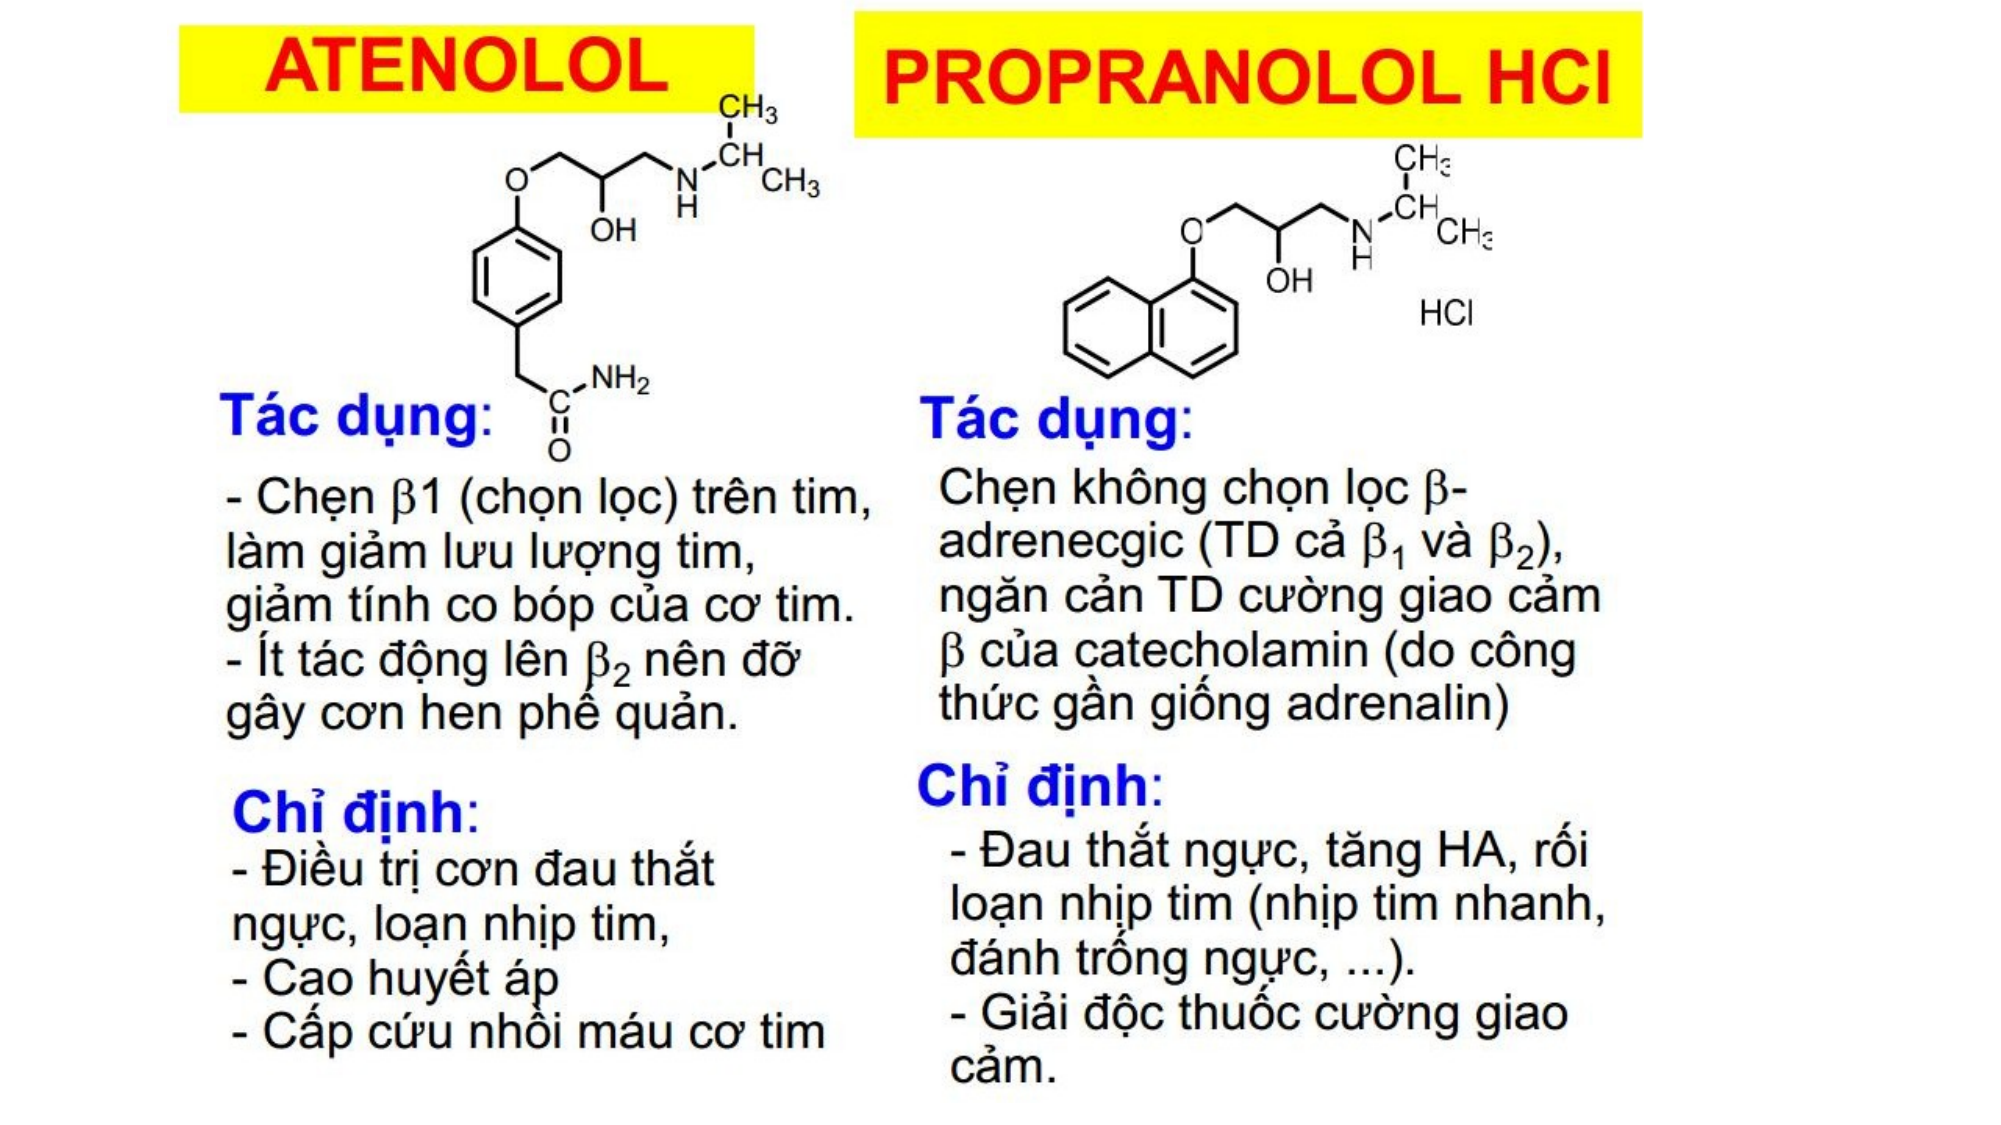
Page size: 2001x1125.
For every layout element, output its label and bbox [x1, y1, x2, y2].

text_box [167, 0, 1644, 1104]
